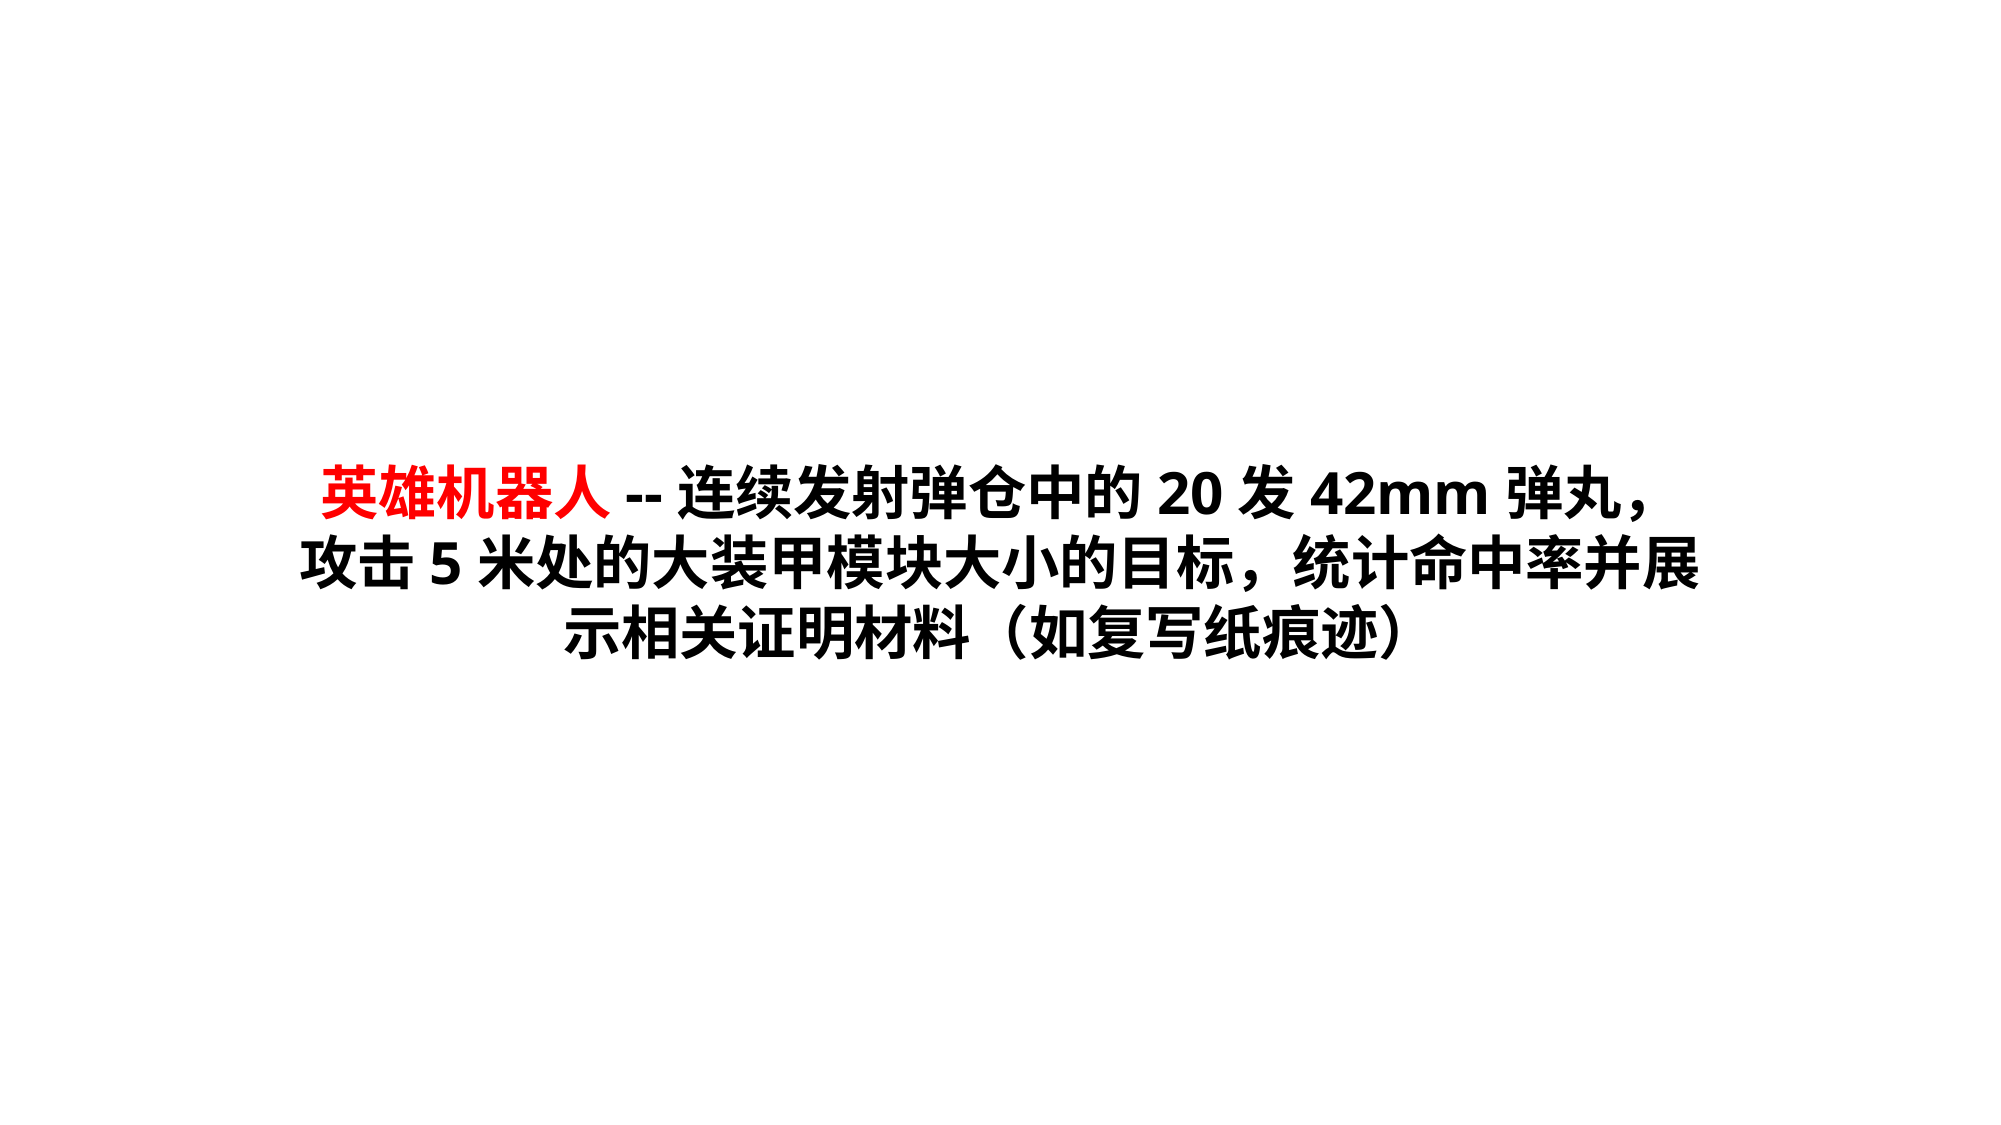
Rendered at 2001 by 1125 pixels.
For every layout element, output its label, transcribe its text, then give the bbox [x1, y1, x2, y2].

text_box 英雄机器人--连续发射弹仓中的20发42mm弹丸，攻击5米处的大装甲模块大小的目标，统计命中率并展示相关证明材料（如复写纸痕迹） [278, 448, 1722, 674]
